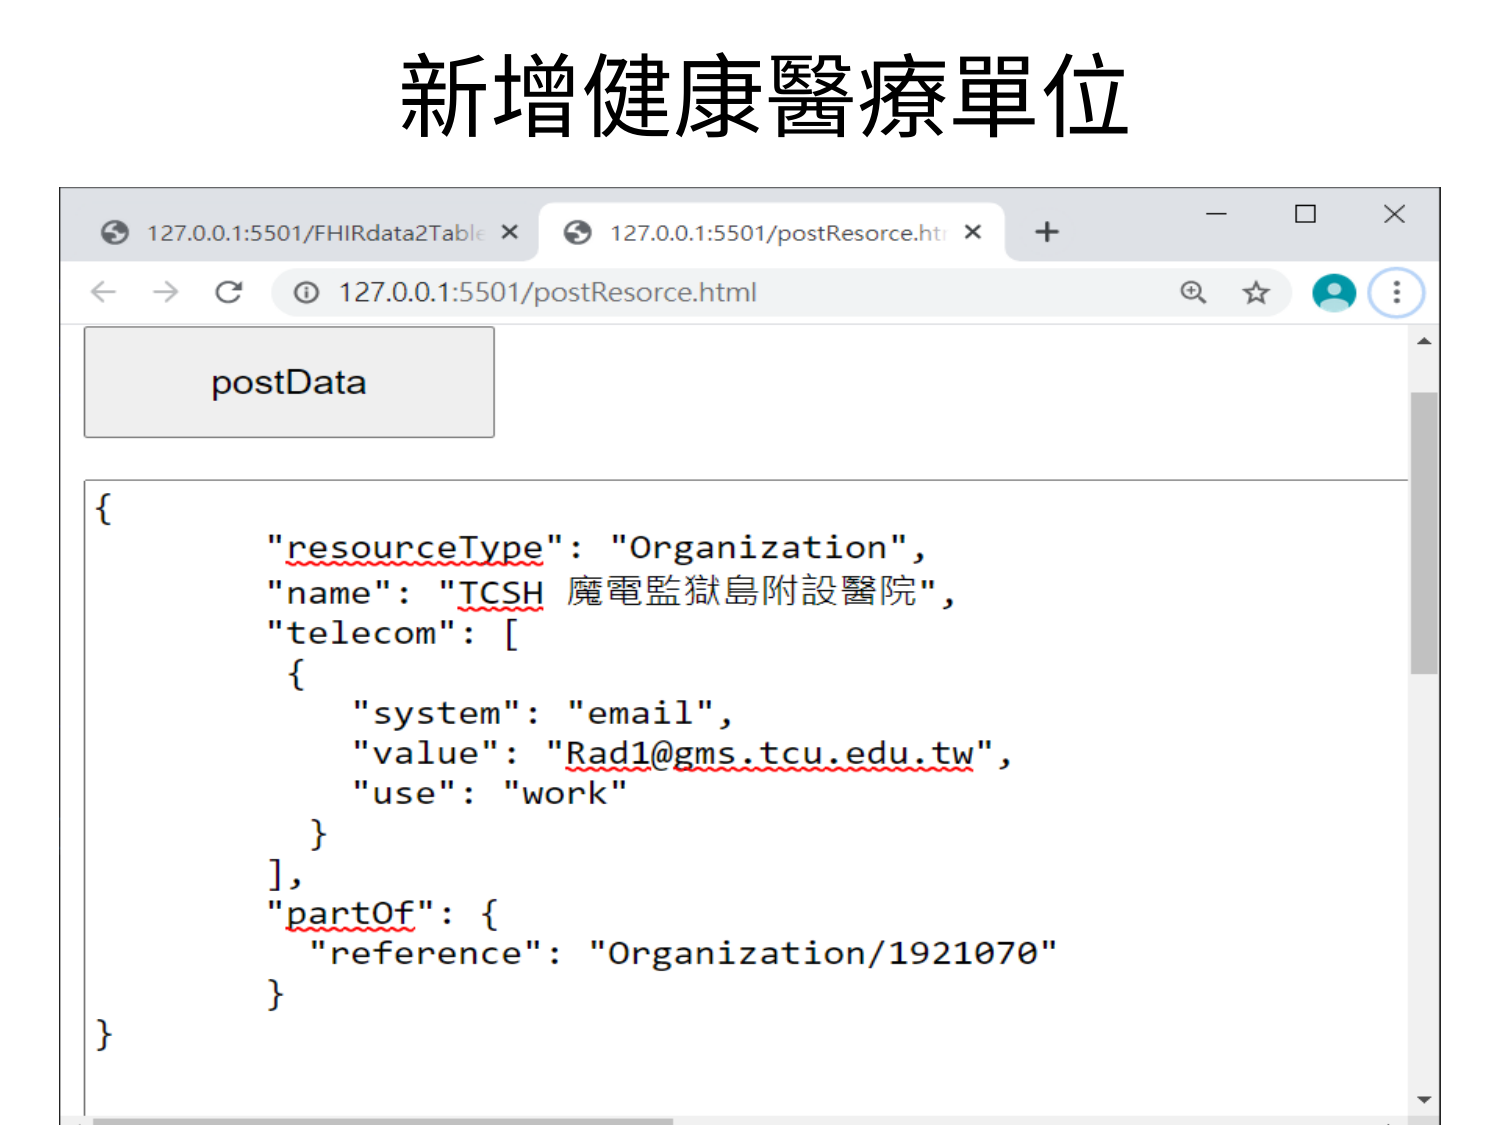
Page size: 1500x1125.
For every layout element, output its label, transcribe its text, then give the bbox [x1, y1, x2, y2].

title 新增健康醫療單位 [90, 0, 1441, 187]
picture [59, 187, 1441, 1125]
